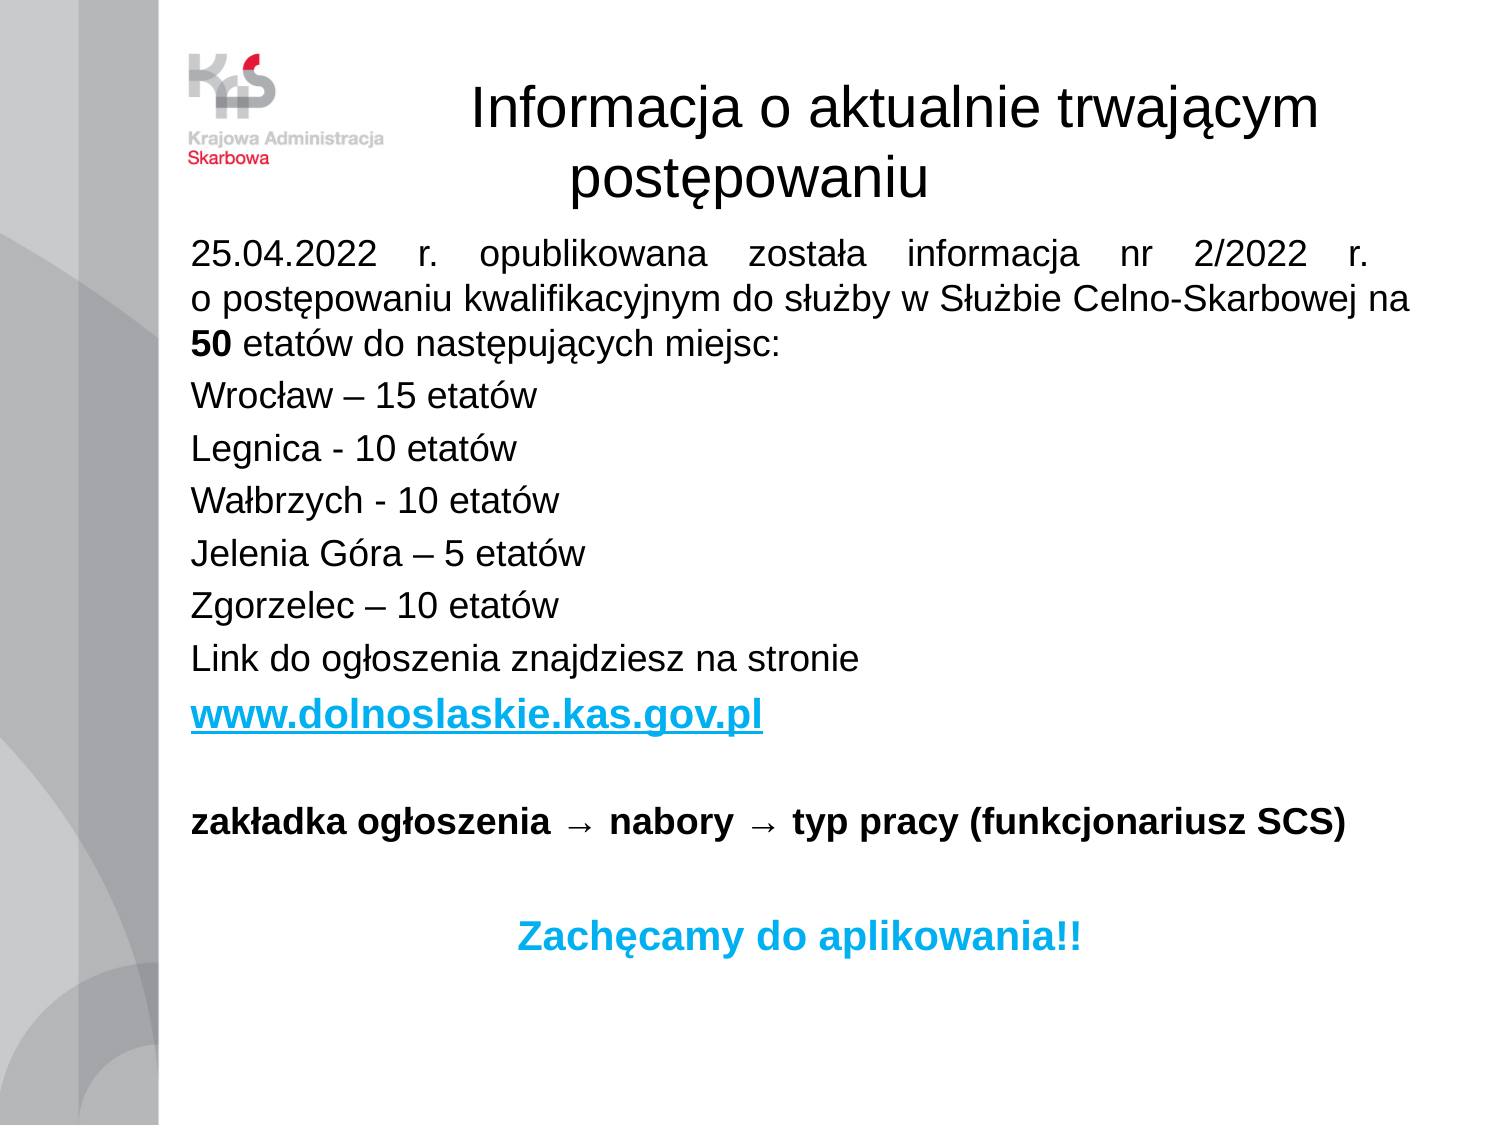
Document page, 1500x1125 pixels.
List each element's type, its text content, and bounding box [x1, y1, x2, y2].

picture [0, 0, 1500, 1125]
title Informacja o aktualnie trwającym postępowaniu [75, 45, 1425, 233]
list 25.04.2022 r. opublikowana została informacja nr 2/2022 r. o postępowaniu kwalifikacyjnym do służby w Służbie Celno-Skarbowej na 50 etatów do następujących miejsc: Wrocław – 15 etatów Legnica - 10 etatów Wałbrzych - 10 etatów Jelenia Góra – 5 etatów Zgorzelec – 10 etatów Link do ogłoszenia znajdziesz na stronie www.dolnoslaskie.kas.gov.pl zakładka ogłoszenia → nabory → typ pracy (funkcjonariusz SCS) Zachęcamy do aplikowania!! [175, 221, 1425, 1005]
